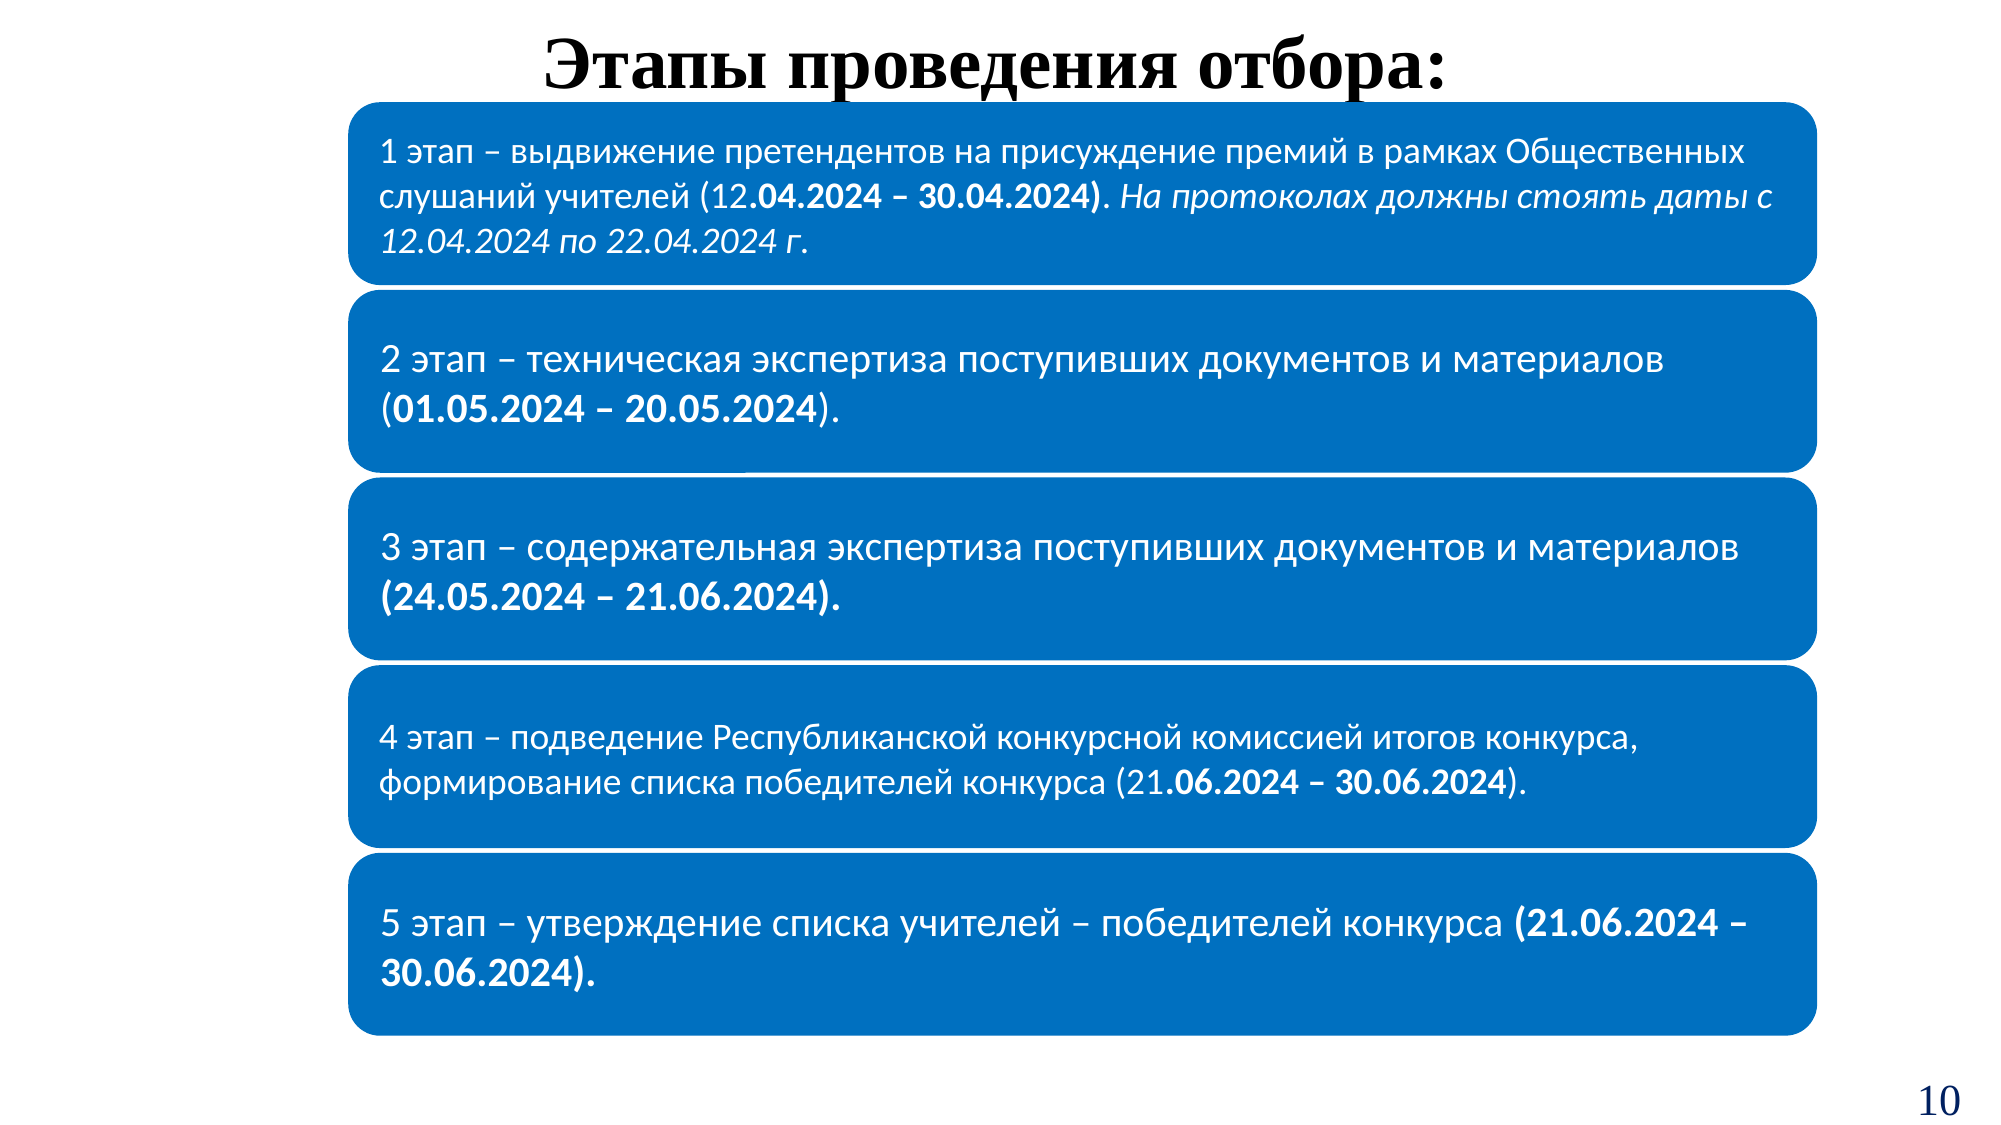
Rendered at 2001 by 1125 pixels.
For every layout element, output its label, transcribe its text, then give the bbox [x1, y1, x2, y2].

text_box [350, 101, 1816, 1037]
title Этапы проведения отбора: [358, 0, 1634, 100]
text_box 10 [1894, 1056, 1977, 1125]
